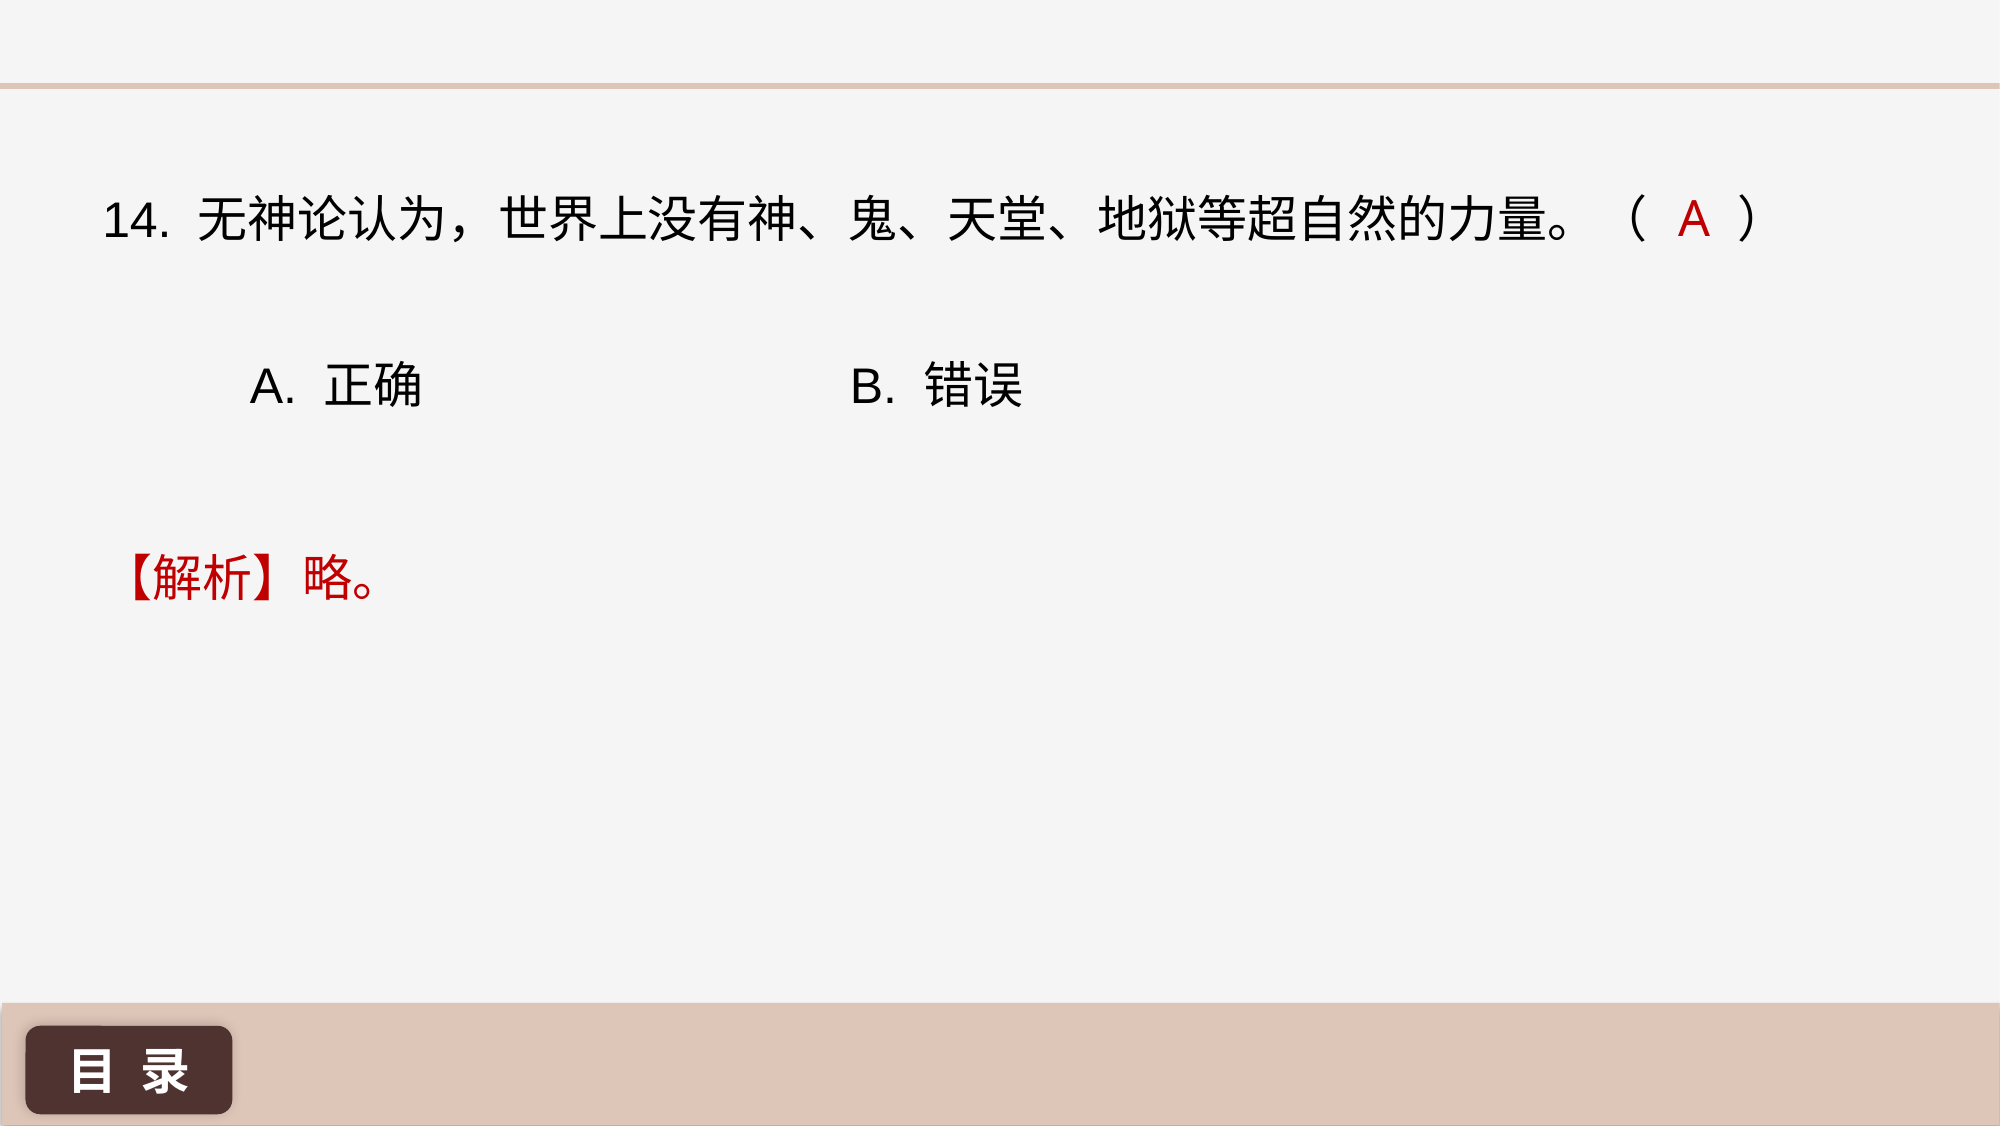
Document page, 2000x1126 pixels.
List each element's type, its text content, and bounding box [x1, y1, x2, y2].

text_box A. 正确 B. 错误 [235, 326, 1901, 421]
text_box 14. 无神论认为，世界上没有神、鬼、天堂、地狱等超自然的力量。（ ） [87, 160, 1902, 255]
text_box A [1618, 155, 1770, 247]
text_box 【解析】略。 [87, 515, 1876, 647]
